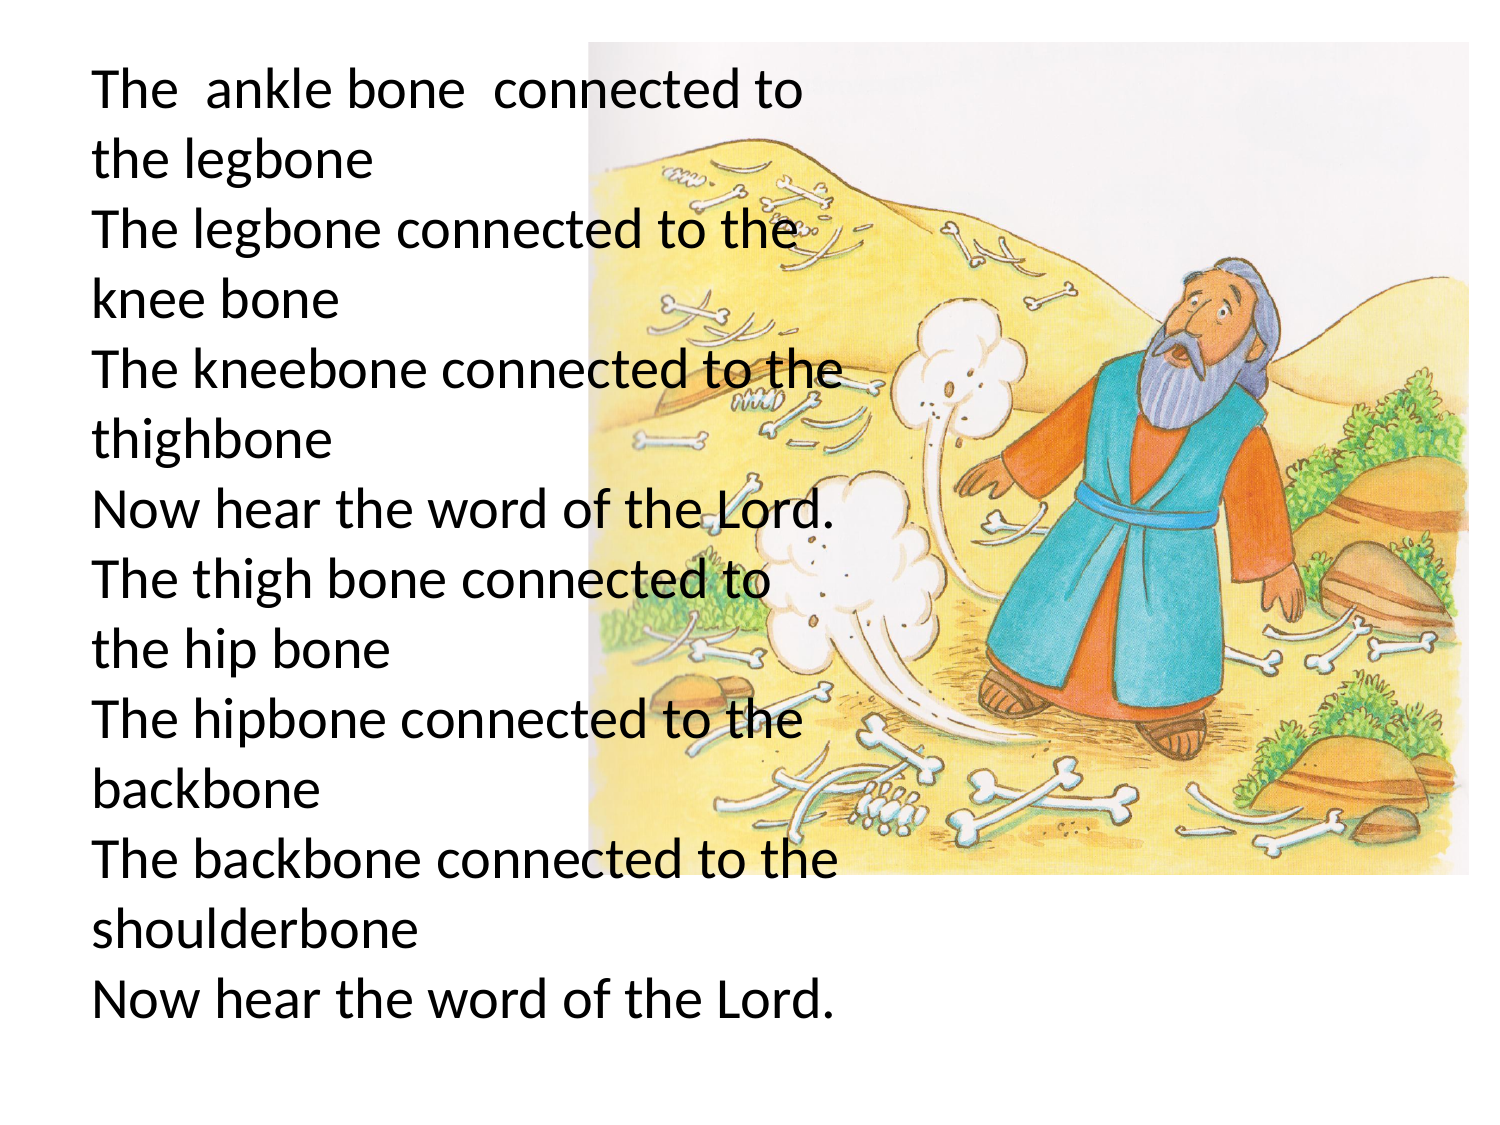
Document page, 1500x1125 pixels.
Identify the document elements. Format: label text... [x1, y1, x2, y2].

text_box The ankle bone connected to the legbone The legbone connected to the knee bone The kneebone connected to the thighbone Now hear the word of the Lord. The thigh bone connected to the hip bone The hipbone connected to the backbone The backbone connected to the shoulderbone Now hear the word of the Lord. [76, 42, 869, 1083]
picture [612, 18, 1469, 900]
